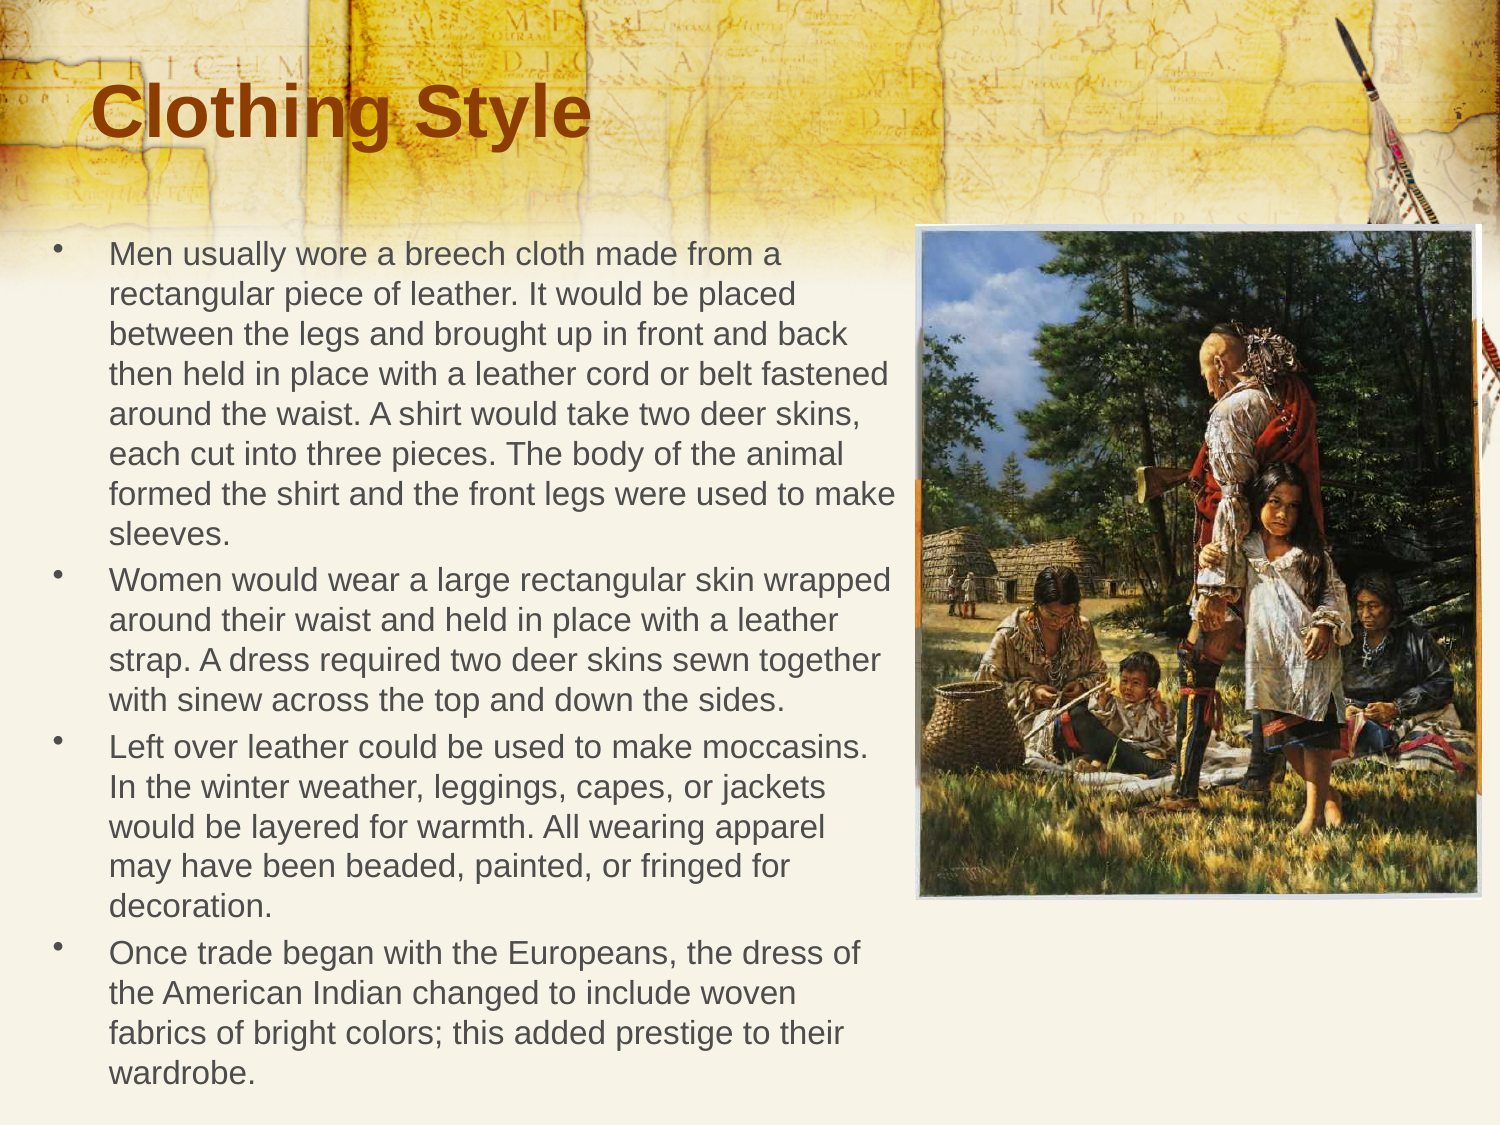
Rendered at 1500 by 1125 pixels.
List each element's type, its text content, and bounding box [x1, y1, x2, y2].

list Men usually wore a breech cloth made from a rectangular piece of leather. It would be placed between the legs and brought up in front and back then held in place with a leather cord or belt fastened around the waist. A shirt would take two deer skins, each cut into three pieces. The body of the animal formed the shirt and the front legs were used to make sleeves. Women would wear a large rectangular skin wrapped around their waist and held in place with a leather strap. A dress required two deer skins sewn together with sinew across the top and down the sides. Left over leather could be used to make moccasins. In the winter weather, leggings, capes, or jackets would be layered for warmth. All wearing apparel may have been beaded, painted, or fringed for decoration. Once trade began with the Europeans, the dress of the American Indian changed to include woven fabrics of bright colors; this added prestige to their wardrobe. [37, 224, 913, 1095]
picture [0, 0, 1500, 1125]
title Clothing Style [74, 66, 1282, 150]
